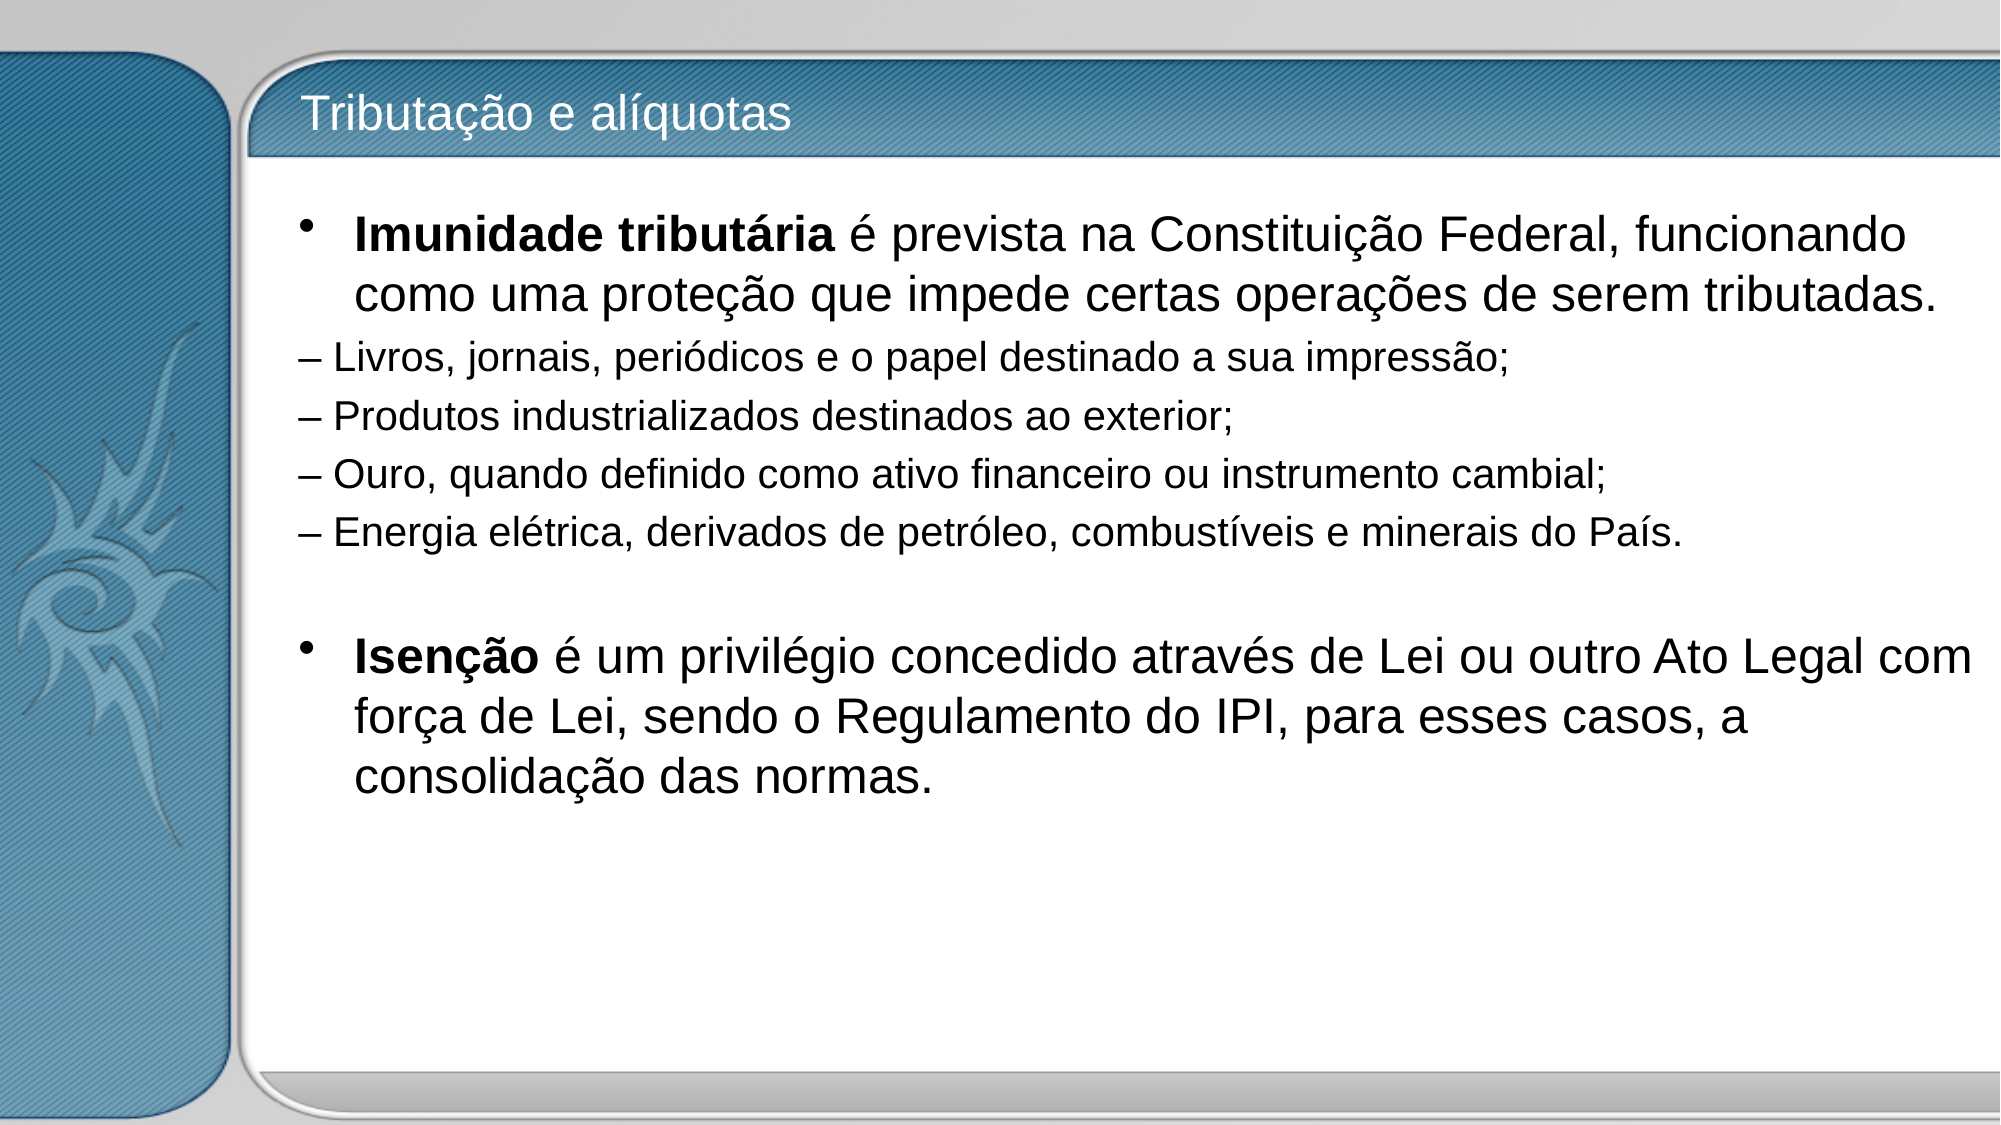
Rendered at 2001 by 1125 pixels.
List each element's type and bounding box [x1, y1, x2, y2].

picture [0, 0, 2000, 1125]
title [285, 72, 1977, 149]
list [283, 194, 2000, 1060]
